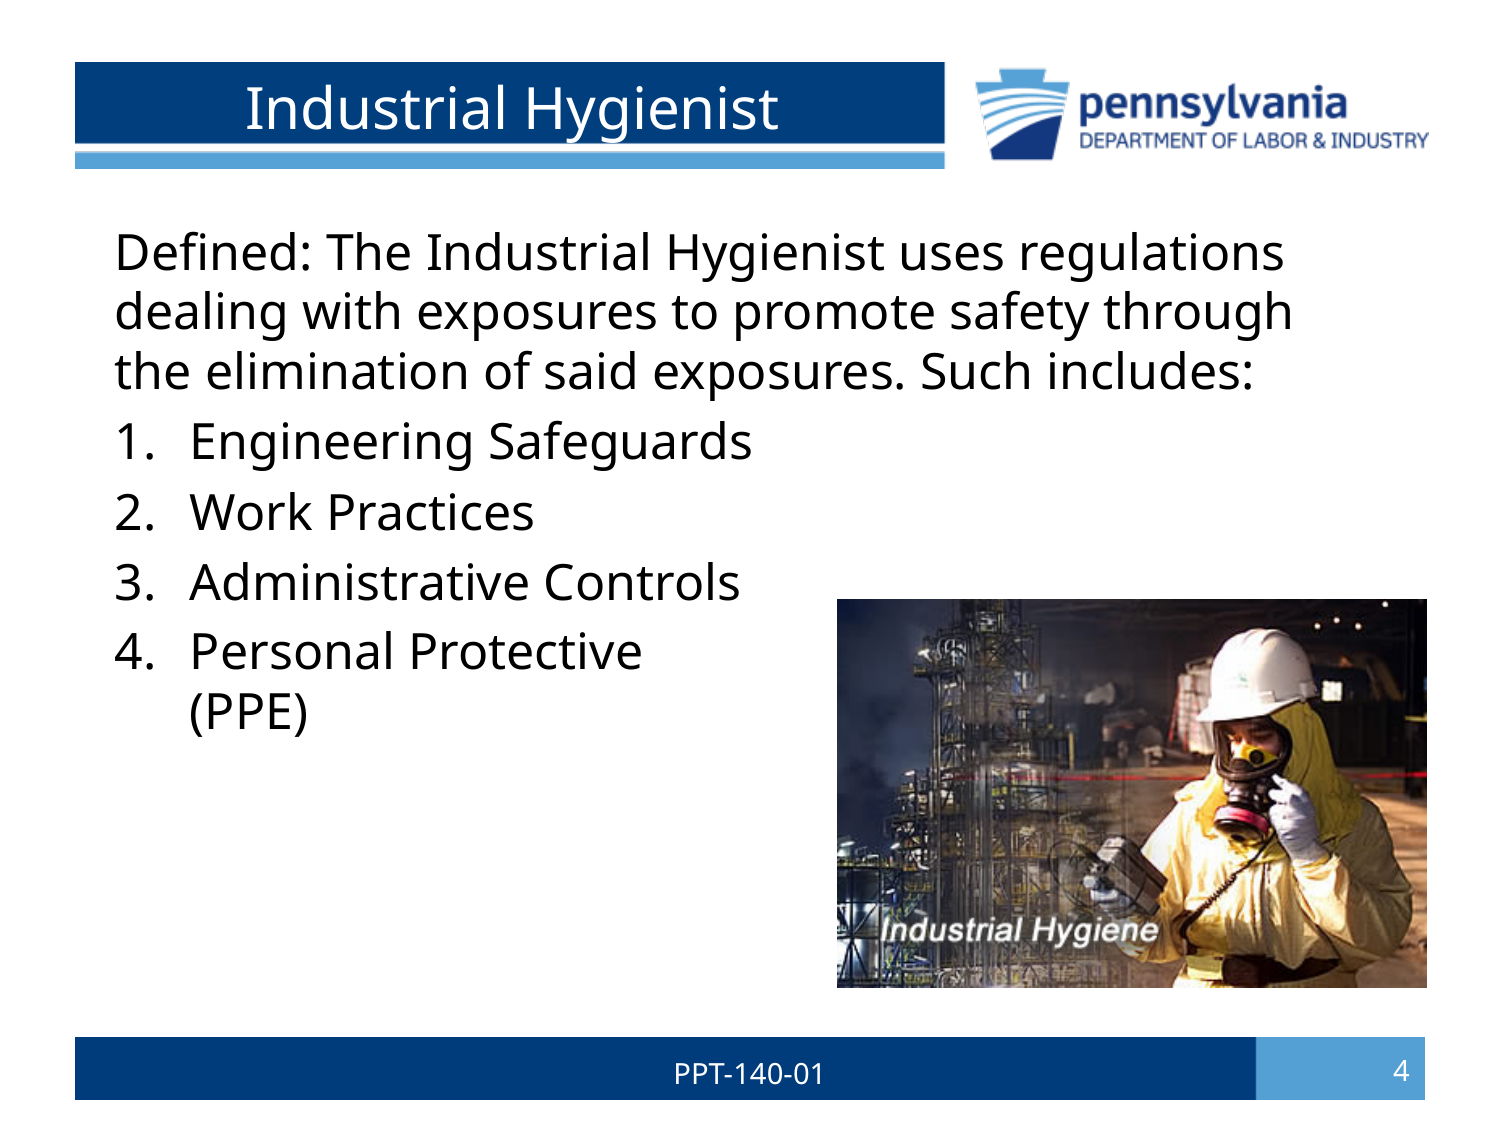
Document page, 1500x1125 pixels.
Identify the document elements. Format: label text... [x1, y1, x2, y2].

subtitle Defined: The Industrial Hygienist uses regulations dealing with exposures to promote safety through the elimination of said exposures. Such includes: Engineering Safeguards Work Practices Administrative Controls Personal Protective Equipment (PPE) [99, 212, 1400, 1025]
picture [75, 62, 1429, 169]
footer PPT-140-01 [512, 1042, 988, 1103]
slide_number 4 [1250, 1042, 1425, 1103]
title Industrial Hygienist [75, 62, 950, 150]
picture [75, 1037, 1425, 1100]
picture [837, 599, 1428, 988]
